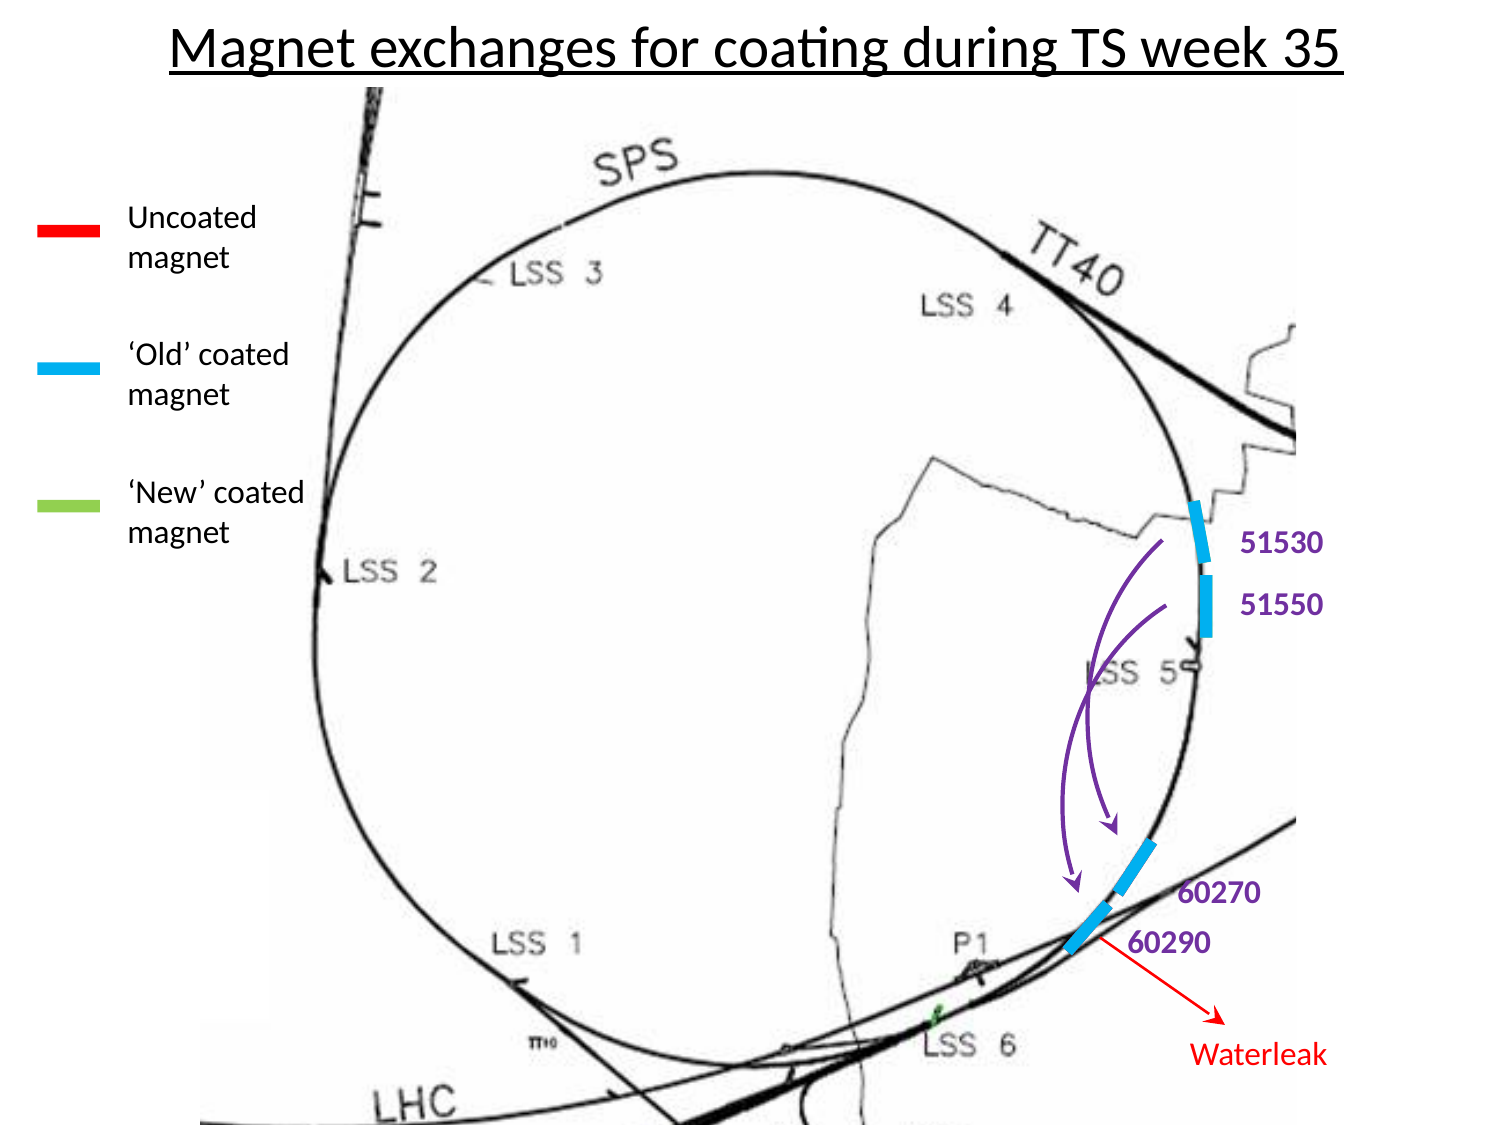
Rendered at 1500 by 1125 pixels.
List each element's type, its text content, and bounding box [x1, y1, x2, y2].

text_box [35, 498, 102, 515]
text_box [35, 223, 102, 239]
text_box 51530 [1301, 512, 1350, 568]
text_box Uncoated magnet [112, 187, 194, 282]
text_box ‘New’ coated magnet [112, 462, 194, 558]
text_box ‘Old’ coated magnet [112, 324, 194, 420]
text_box Waterleak [1301, 1024, 1350, 1080]
text_box [35, 360, 102, 377]
picture [199, 87, 1297, 1125]
text_box 51550 [1301, 574, 1350, 630]
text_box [1099, 937, 1226, 1026]
title Magnet exchanges for coating during TS week 35 [50, 0, 1463, 88]
